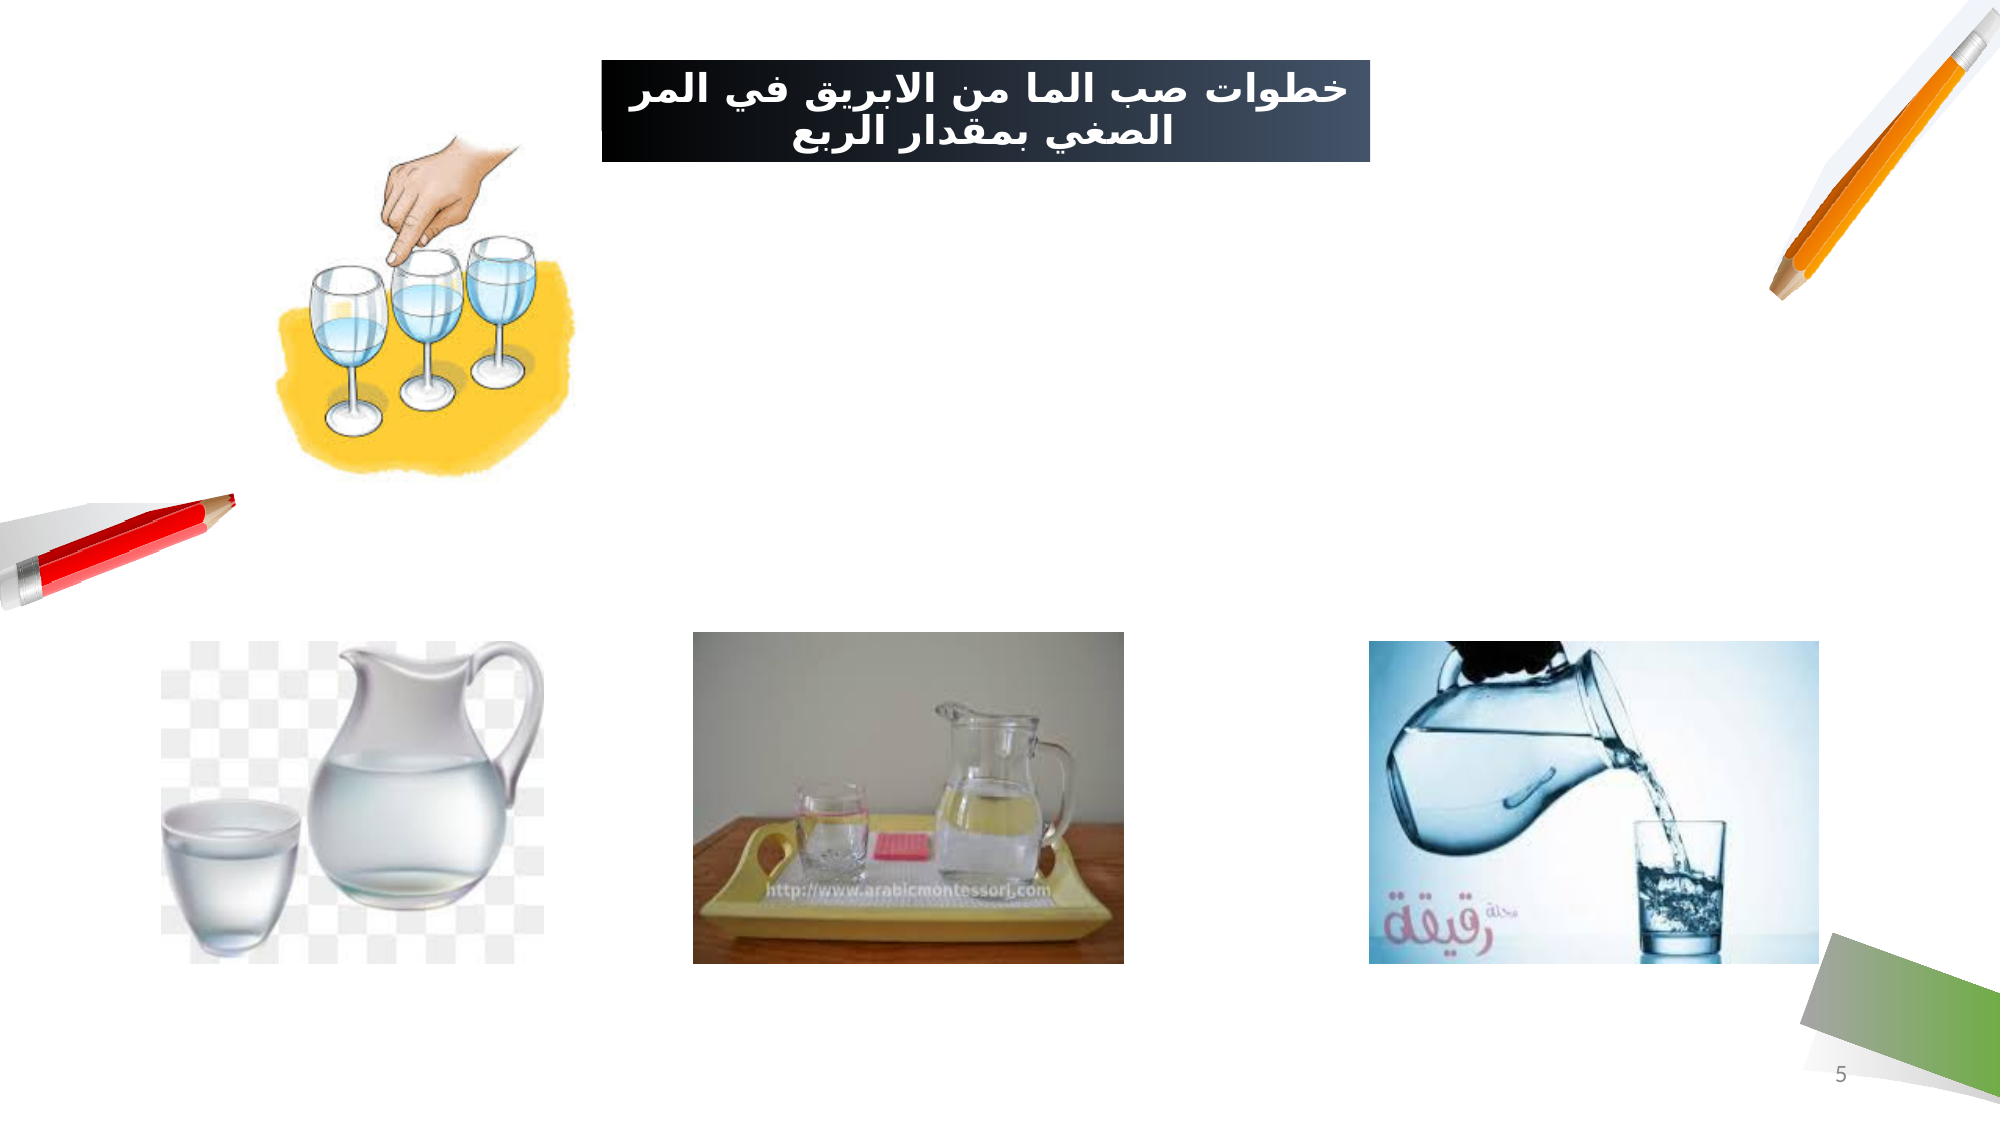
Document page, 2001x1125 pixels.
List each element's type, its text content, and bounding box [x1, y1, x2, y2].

picture [1369, 641, 1819, 964]
title خطوات صب الما من الابريق في المر الصغي بمقدار الربع [601, 60, 1371, 162]
picture [0, 493, 248, 613]
picture [161, 641, 544, 964]
slide_number 5 [1412, 1042, 1863, 1103]
picture [693, 632, 1124, 964]
picture [250, 131, 602, 484]
picture [1755, 0, 2000, 322]
